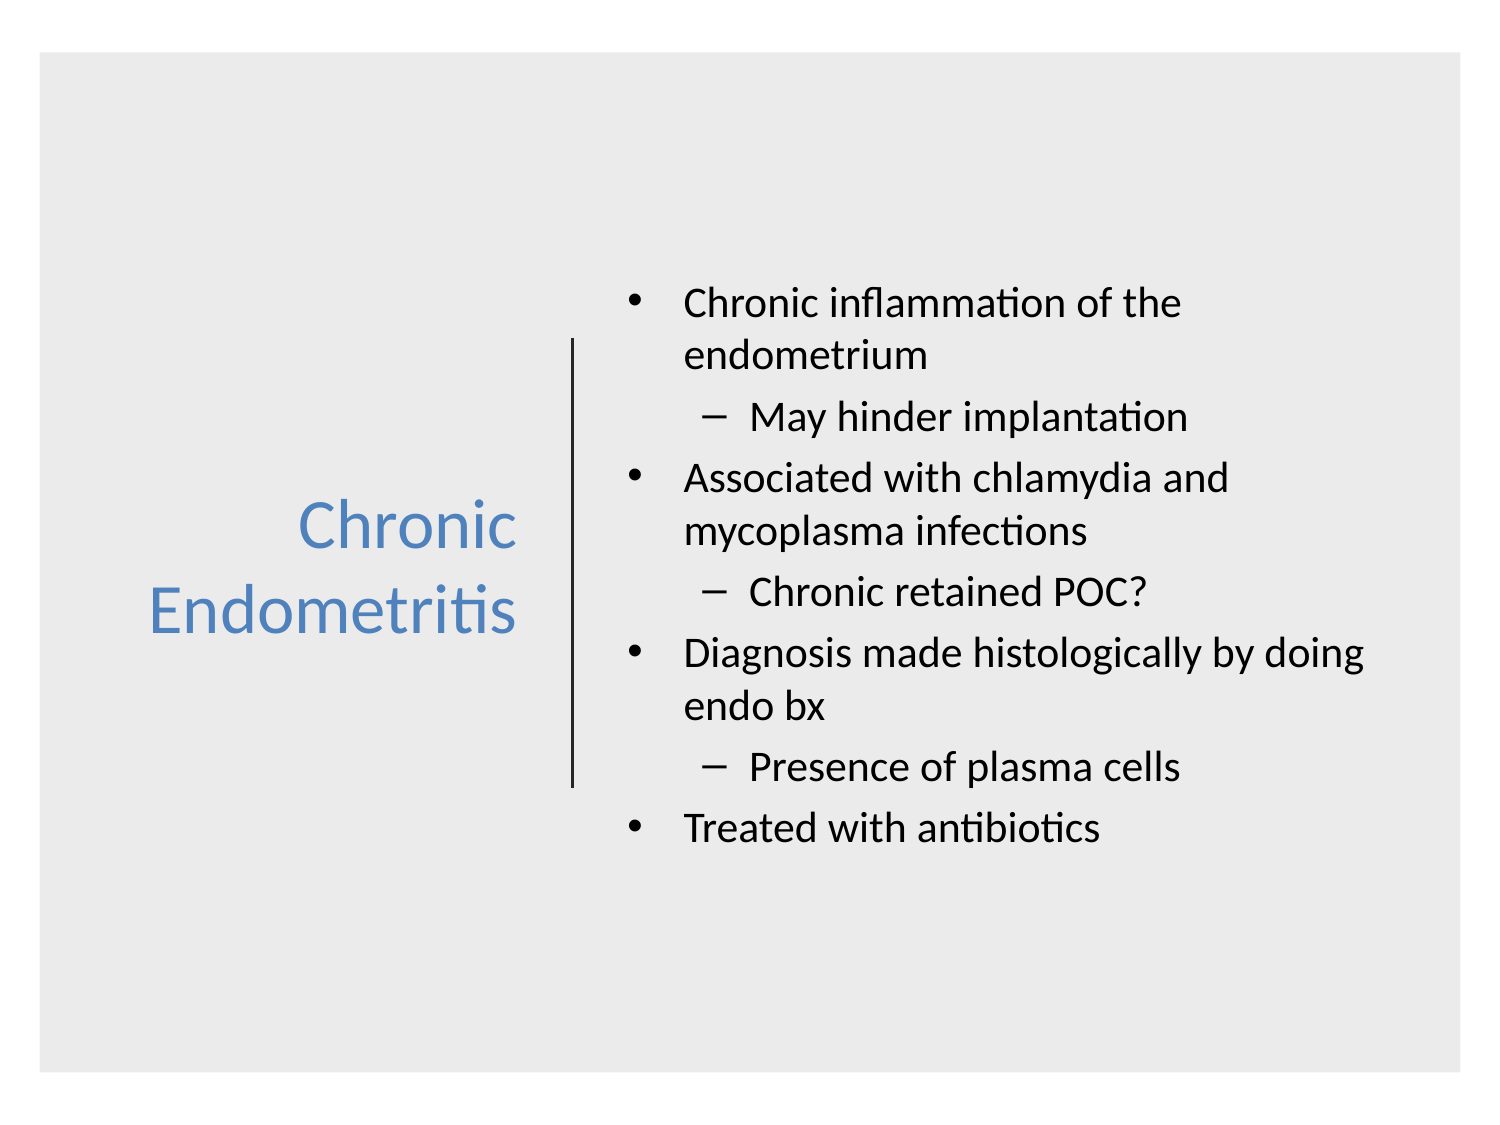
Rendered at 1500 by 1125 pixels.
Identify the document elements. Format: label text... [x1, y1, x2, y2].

list Chronic inflammation of the endometrium May hinder implantation Associated with chlamydia and mycoplasma infections Chronic retained POC? Diagnosis made histologically by doing endo bx Presence of plasma cells Treated with antibiotics [612, 158, 1397, 967]
title Chronic Endometritis [103, 158, 533, 967]
text_box [37, 50, 1462, 1074]
